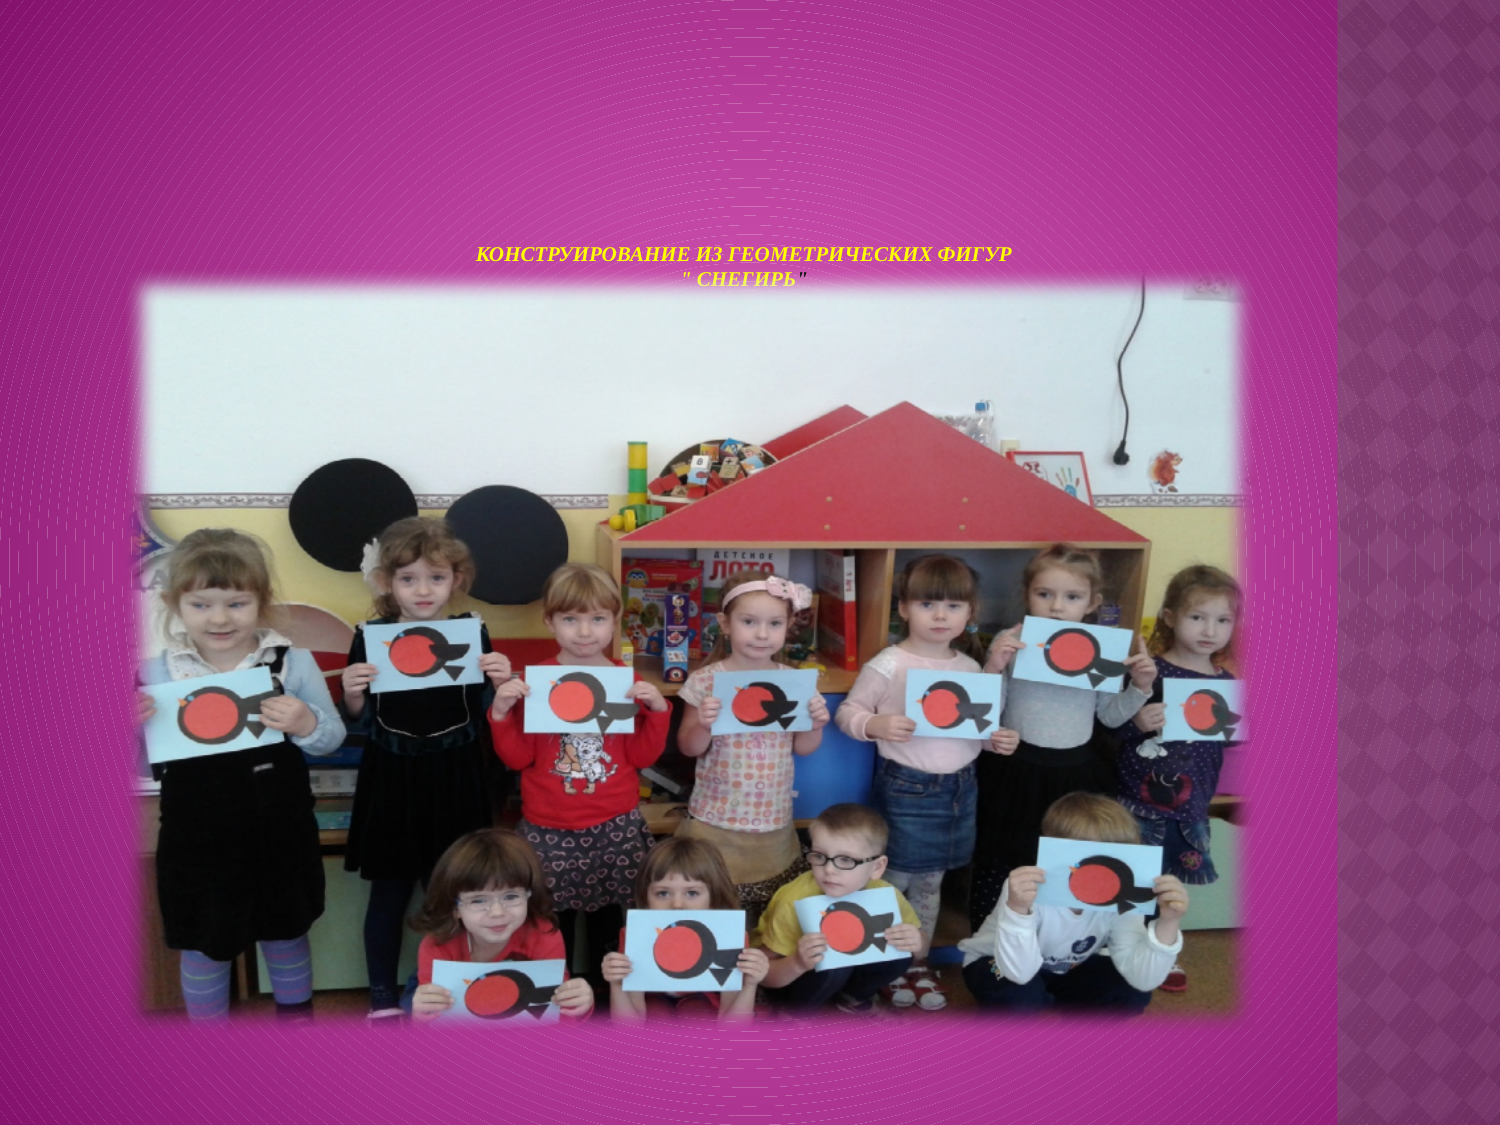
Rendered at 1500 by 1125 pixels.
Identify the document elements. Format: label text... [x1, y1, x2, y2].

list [123, 266, 1259, 1036]
title Конструирование из геометрических фигур " Снегирь" [29, 0, 1459, 291]
